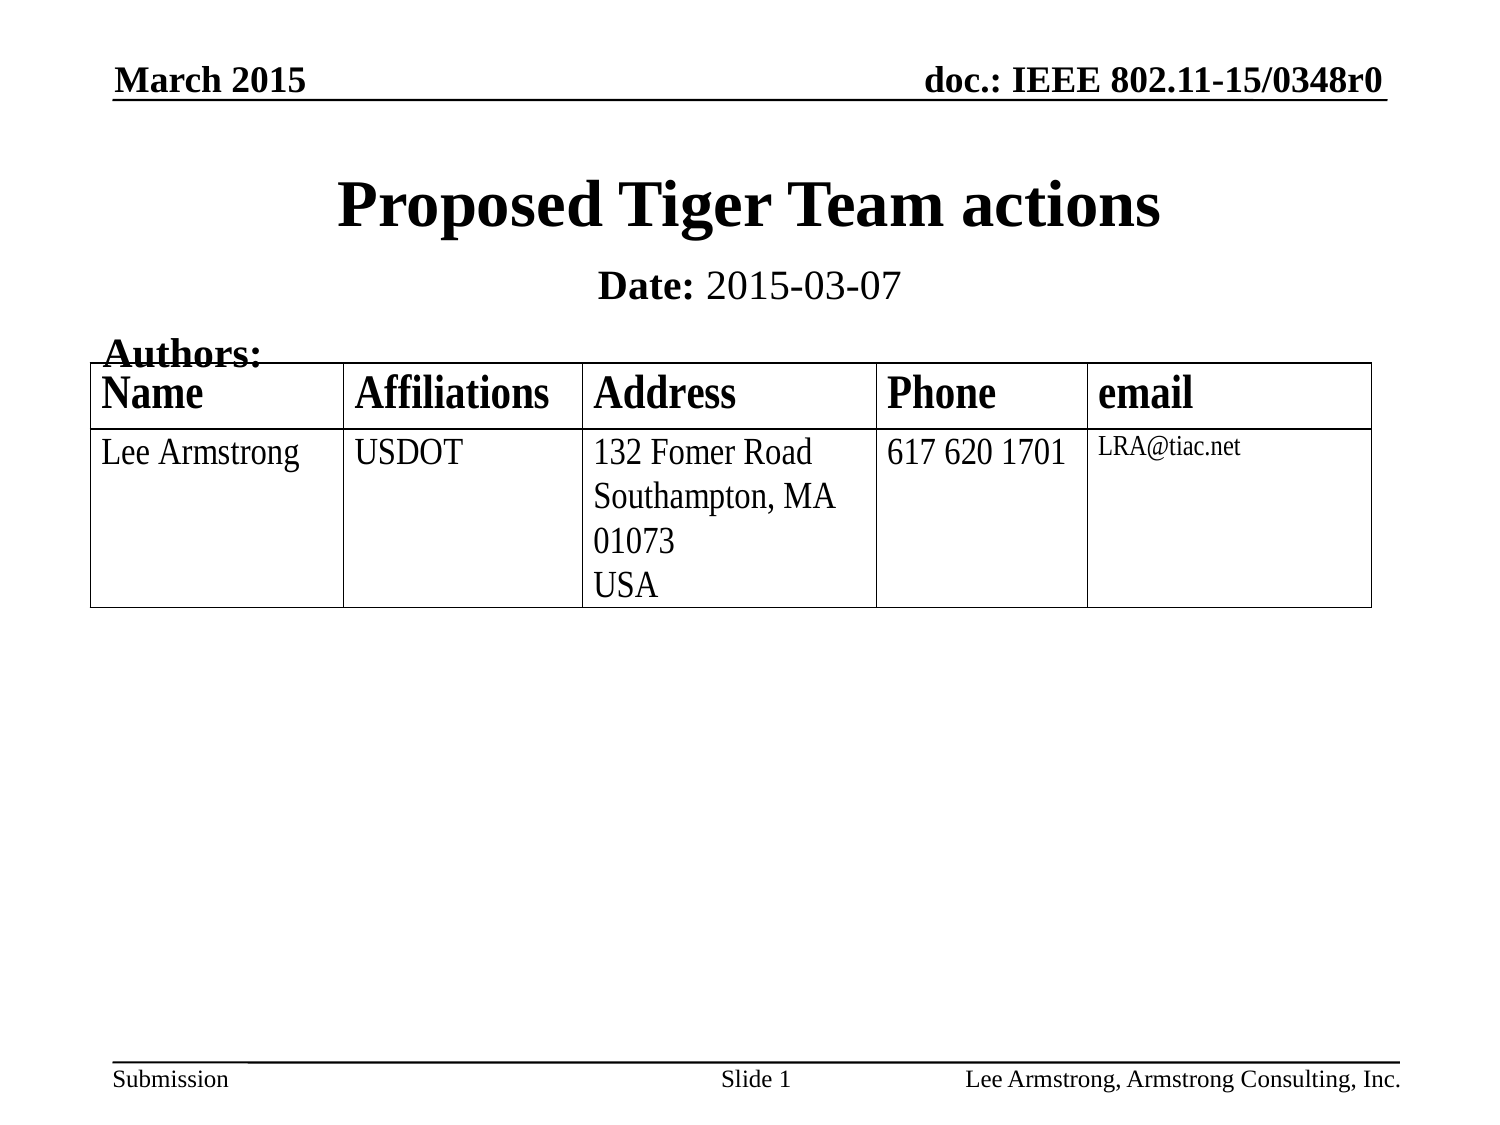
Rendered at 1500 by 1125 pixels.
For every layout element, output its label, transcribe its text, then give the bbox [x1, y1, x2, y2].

title Proposed Tiger Team actions [112, 112, 1388, 249]
list Date: 2015-03-07 [112, 249, 1388, 313]
text_box Authors: [87, 318, 325, 360]
footer Lee Armstrong, Armstrong Consulting, Inc. [959, 1061, 1402, 1093]
slide_number Slide 1 [712, 1061, 800, 1093]
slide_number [114, 54, 309, 101]
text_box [74, 362, 1403, 843]
